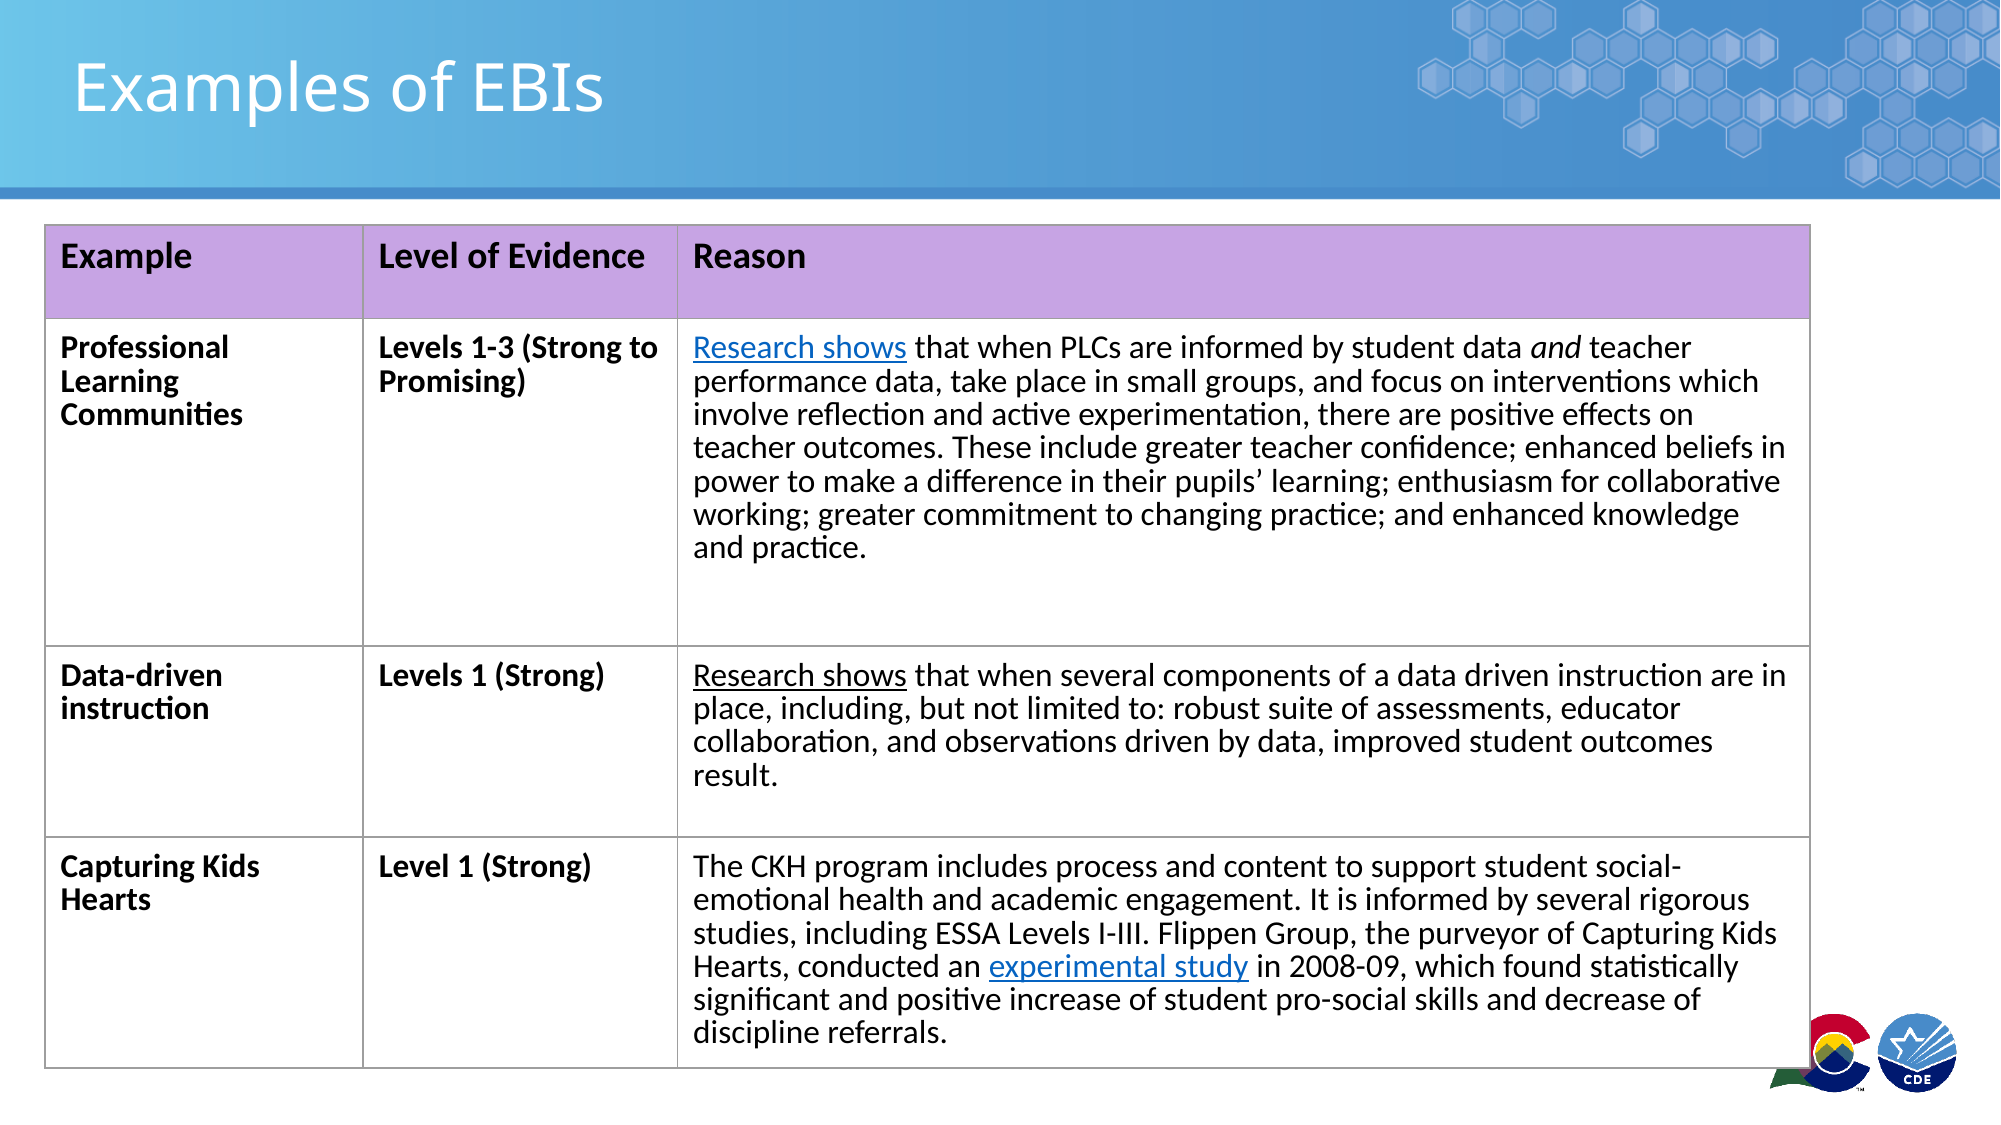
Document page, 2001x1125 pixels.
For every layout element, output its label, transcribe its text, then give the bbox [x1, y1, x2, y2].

table_cell The CKH program includes process and content to support student social-emotional health and academic engagement. It is informed by several rigorous studies, including ESSA Levels I-III. Flippen Group, the purveyor of Capturing Kids Hearts, conducted an experimental study in 2008-09, which found statistically significant and positive increase of student pro-social skills and decrease of discipline referrals. [678, 838, 1809, 1067]
table_cell Data-driven instruction [46, 647, 362, 836]
table_header Example [46, 226, 362, 318]
table_header Level of Evidence [364, 226, 677, 318]
table_header Reason [678, 226, 1809, 318]
table_cell Research shows that when PLCs are informed by student data and teacher performance data, take place in small groups, and focus on interventions which involve reflection and active experimentation, there are positive effects on teacher outcomes. These include greater teacher confidence; enhanced beliefs in power to make a difference in their pupils’ learning; enthusiasm for collaborative working; greater commitment to changing practice; and enhanced knowledge and practice. [678, 319, 1809, 645]
table_cell Professional Learning Communities [46, 319, 362, 645]
table_cell Levels 1-3 (Strong to Promising) [364, 319, 677, 645]
picture [0, 0, 2000, 200]
table_cell Levels 1 (Strong) [364, 647, 677, 836]
table_cell Research shows that when several components of a data driven instruction are in place, including, but not limited to: robust suite of assessments, educator collaboration, and observations driven by data, improved student outcomes result. [678, 647, 1809, 836]
picture [1768, 1012, 1957, 1093]
table_cell Capturing Kids Hearts [46, 838, 362, 1067]
table_cell Level 1 (Strong) [364, 838, 677, 1067]
title Examples of EBIs [72, 53, 1396, 182]
